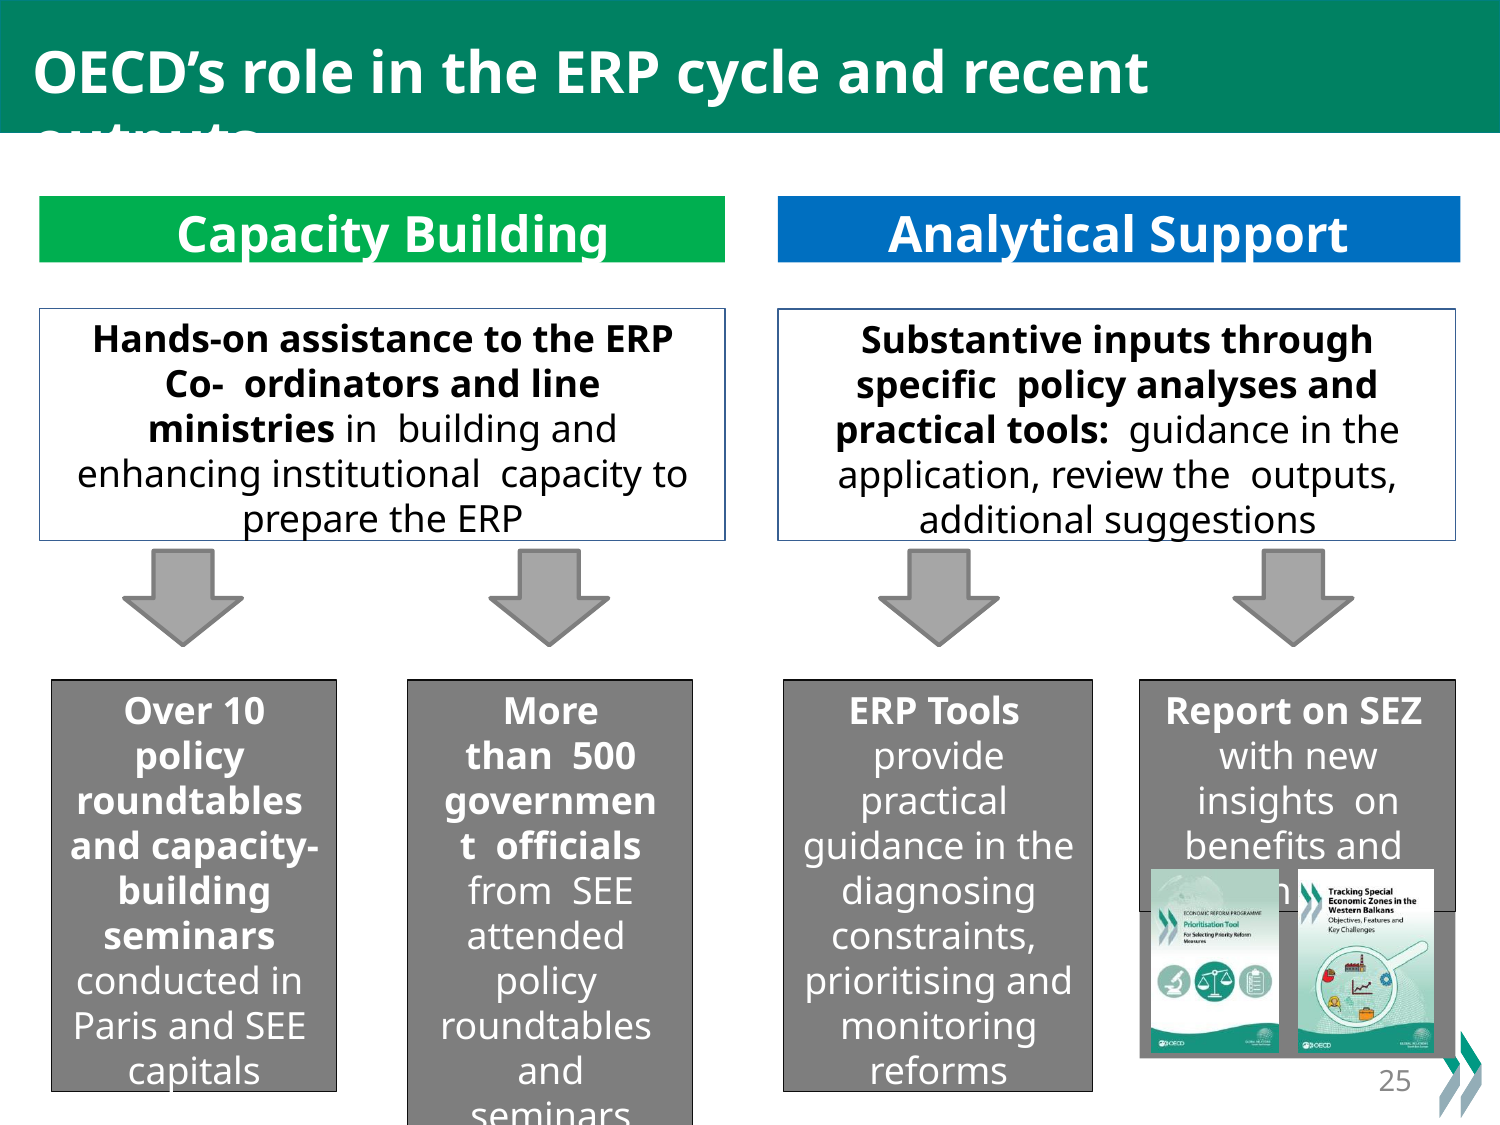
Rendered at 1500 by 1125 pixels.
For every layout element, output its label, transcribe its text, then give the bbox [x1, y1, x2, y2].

text_box Capacity Building [39, 196, 725, 263]
text_box More than 500 government officials from SEE attended policy roundtables and seminars [407, 680, 693, 1125]
title OECD’s role in the ERP cycle and recent outputs [30, 32, 1333, 223]
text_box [877, 548, 1001, 648]
text_box Over 10 policy roundtables and capacity- building seminars conducted in Paris and SEE capitals [51, 680, 337, 1092]
text_box Substantive inputs through specific policy analyses and practical tools: guidance in the application, review the outputs, additional suggestions [777, 308, 1456, 541]
text_box Report on SEZ with new insights on benefits and risks in the WB [1139, 680, 1456, 912]
text_box [1435, 912, 1456, 1059]
slide_number 26 [1372, 1061, 1419, 1125]
text_box [0, 0, 1500, 133]
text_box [121, 548, 245, 648]
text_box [1231, 548, 1355, 648]
text_box ERP Tools provide practical guidance in the diagnosing constraints, prioritising and monitoring reforms [783, 680, 1093, 1092]
text_box [1139, 912, 1150, 1059]
text_box Analytical Support [777, 196, 1461, 263]
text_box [488, 548, 611, 648]
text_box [1151, 869, 1434, 1053]
text_box Hands-on assistance to the ERP Co- ordinators and line ministries in building and enhancing institutional capacity to prepare the ERP [39, 308, 725, 541]
